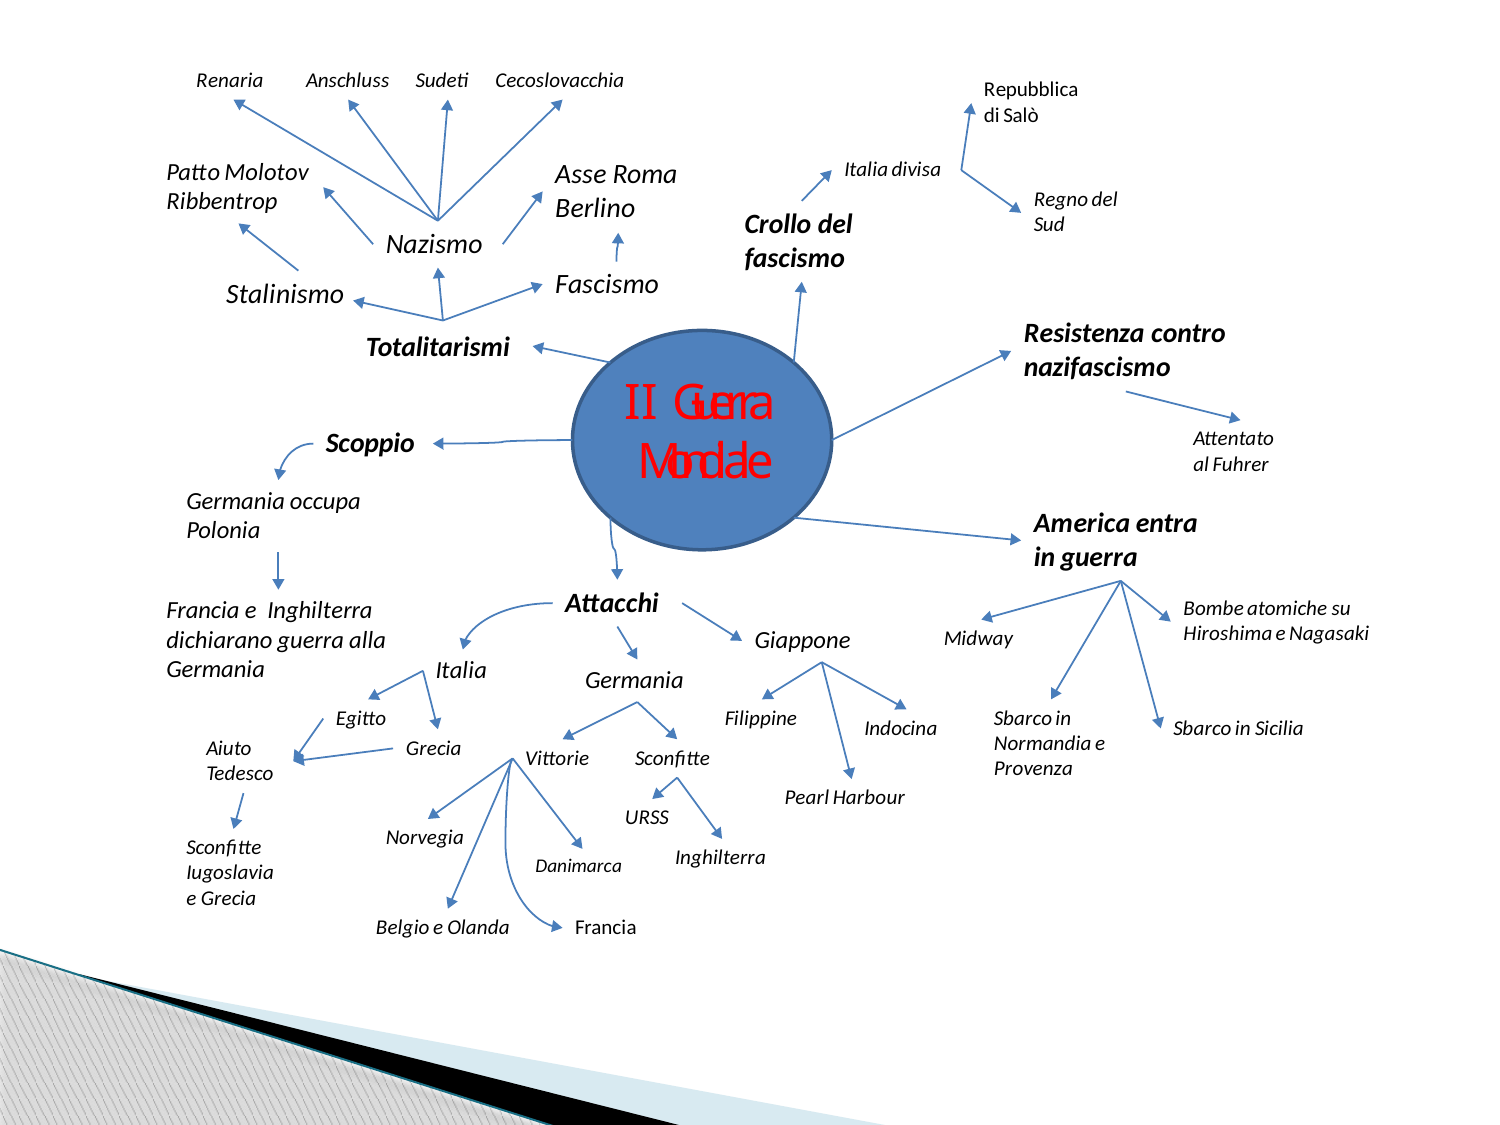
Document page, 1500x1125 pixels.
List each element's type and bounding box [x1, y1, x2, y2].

text_box [128, 34, 1395, 985]
